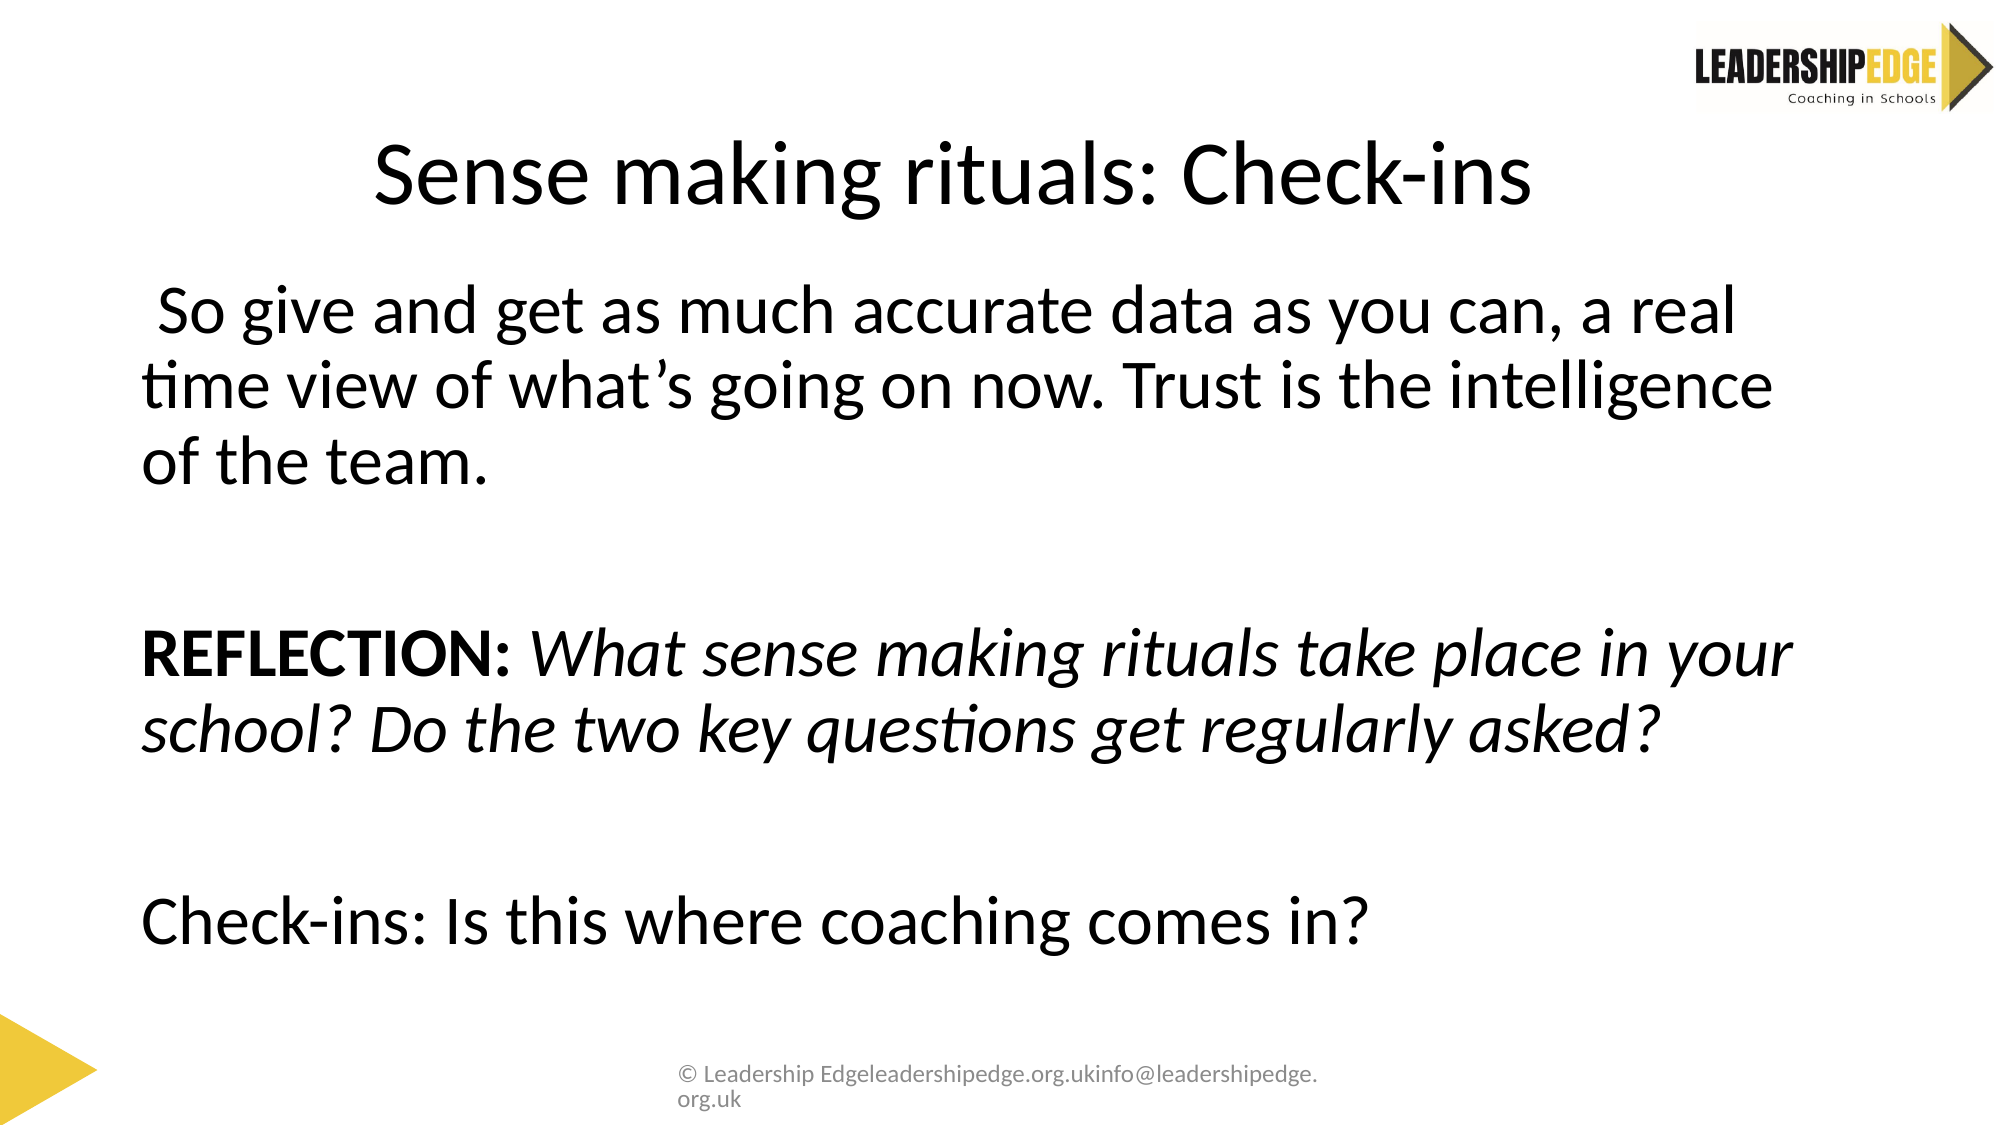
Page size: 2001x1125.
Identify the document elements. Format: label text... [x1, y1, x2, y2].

picture [1690, 21, 2000, 115]
title Sense making rituals: Check-ins [102, 66, 1828, 284]
text_box [0, 1013, 98, 1125]
footer © Leadership Edge leadershipedge.org.uk info@leadershipedge.org.uk [662, 1042, 1338, 1103]
list So give and get as much accurate data as you can, a real time view of what’s going on now. Trust is the intelligence of the team. REFLECTION: What sense making rituals take place in your school? Do the two key questions get regularly asked? Check-ins: Is this where coaching comes in? [126, 265, 1863, 973]
